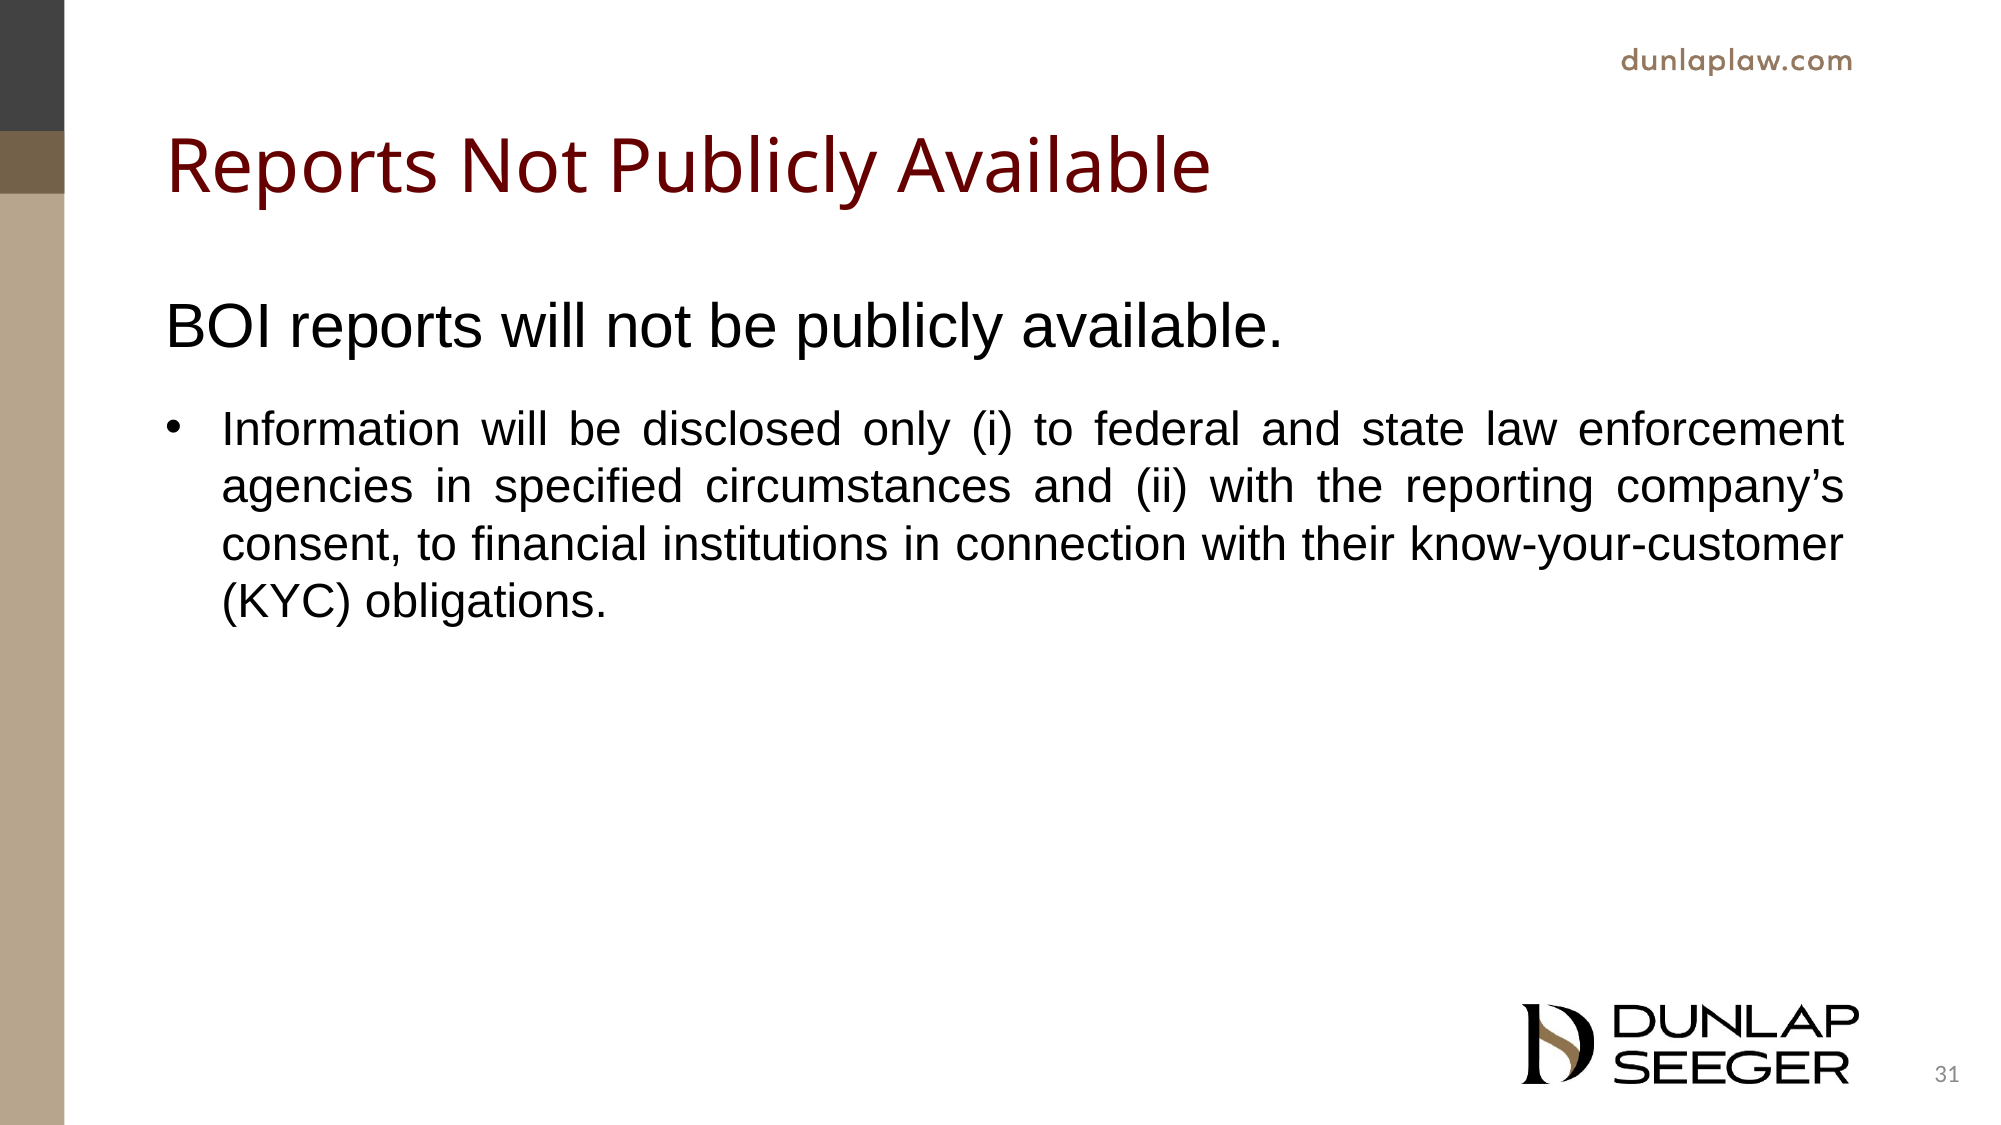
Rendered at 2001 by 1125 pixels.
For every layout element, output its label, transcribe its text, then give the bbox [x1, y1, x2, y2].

picture [1614, 41, 1859, 59]
slide_number 31 [1412, 1042, 1975, 1103]
picture [1520, 1004, 1859, 1042]
list BOI reports will not be publicly available. Information will be disclosed only (i) to federal and state law enforcement agencies in specified circumstances and (ii) with the reporting company’s consent, to financial institutions in connection with their know-your-customer (KYC) obligations. [150, 278, 1863, 938]
title Reports Not Publicly Available [150, 59, 1863, 278]
